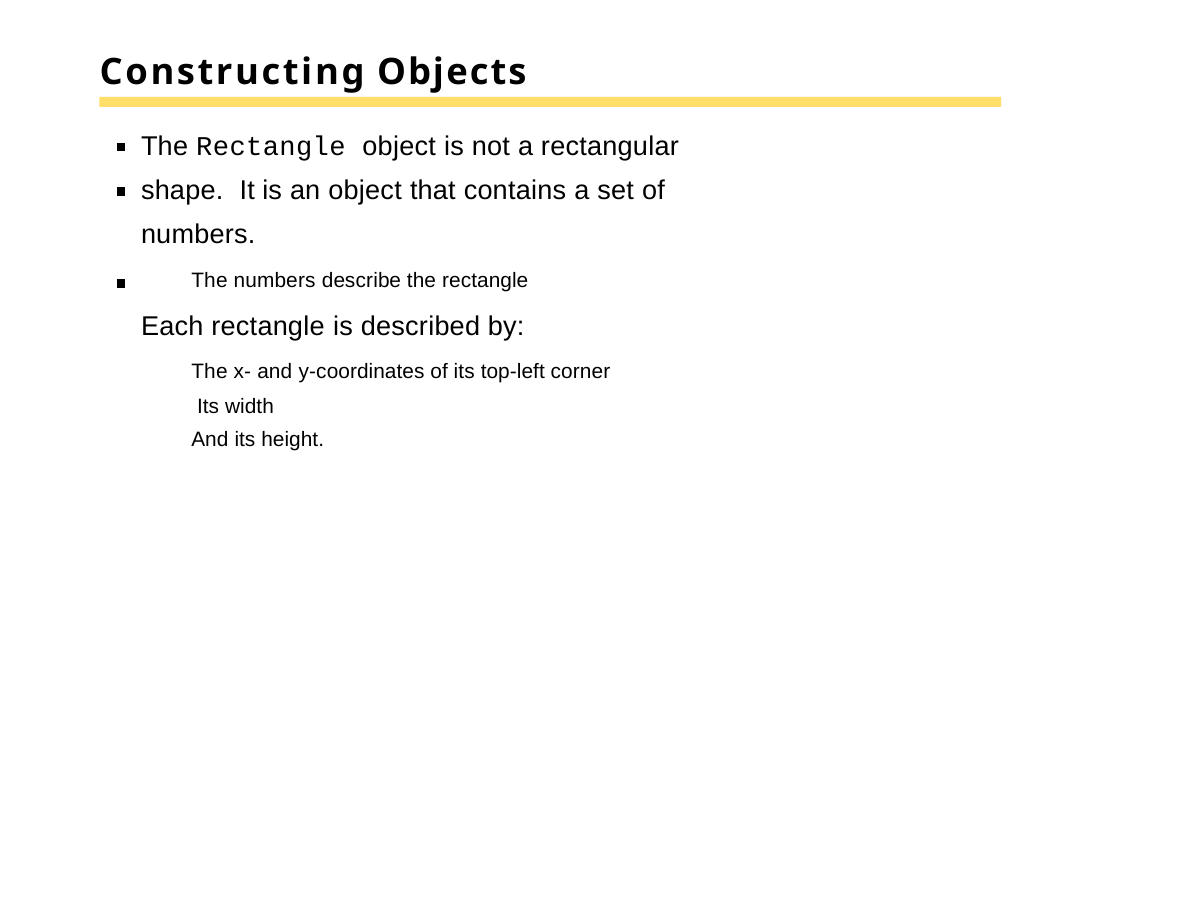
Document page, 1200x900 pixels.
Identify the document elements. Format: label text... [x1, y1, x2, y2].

text_box The Rectangle object is not a rectangular shape. It is an object that contains a set of numbers. The numbers describe the rectangle Each rectangle is described by: The x- and y-coordinates of its top-left corner Its width And its height. [139, 115, 767, 451]
title Constructing Objects [97, 47, 1103, 199]
